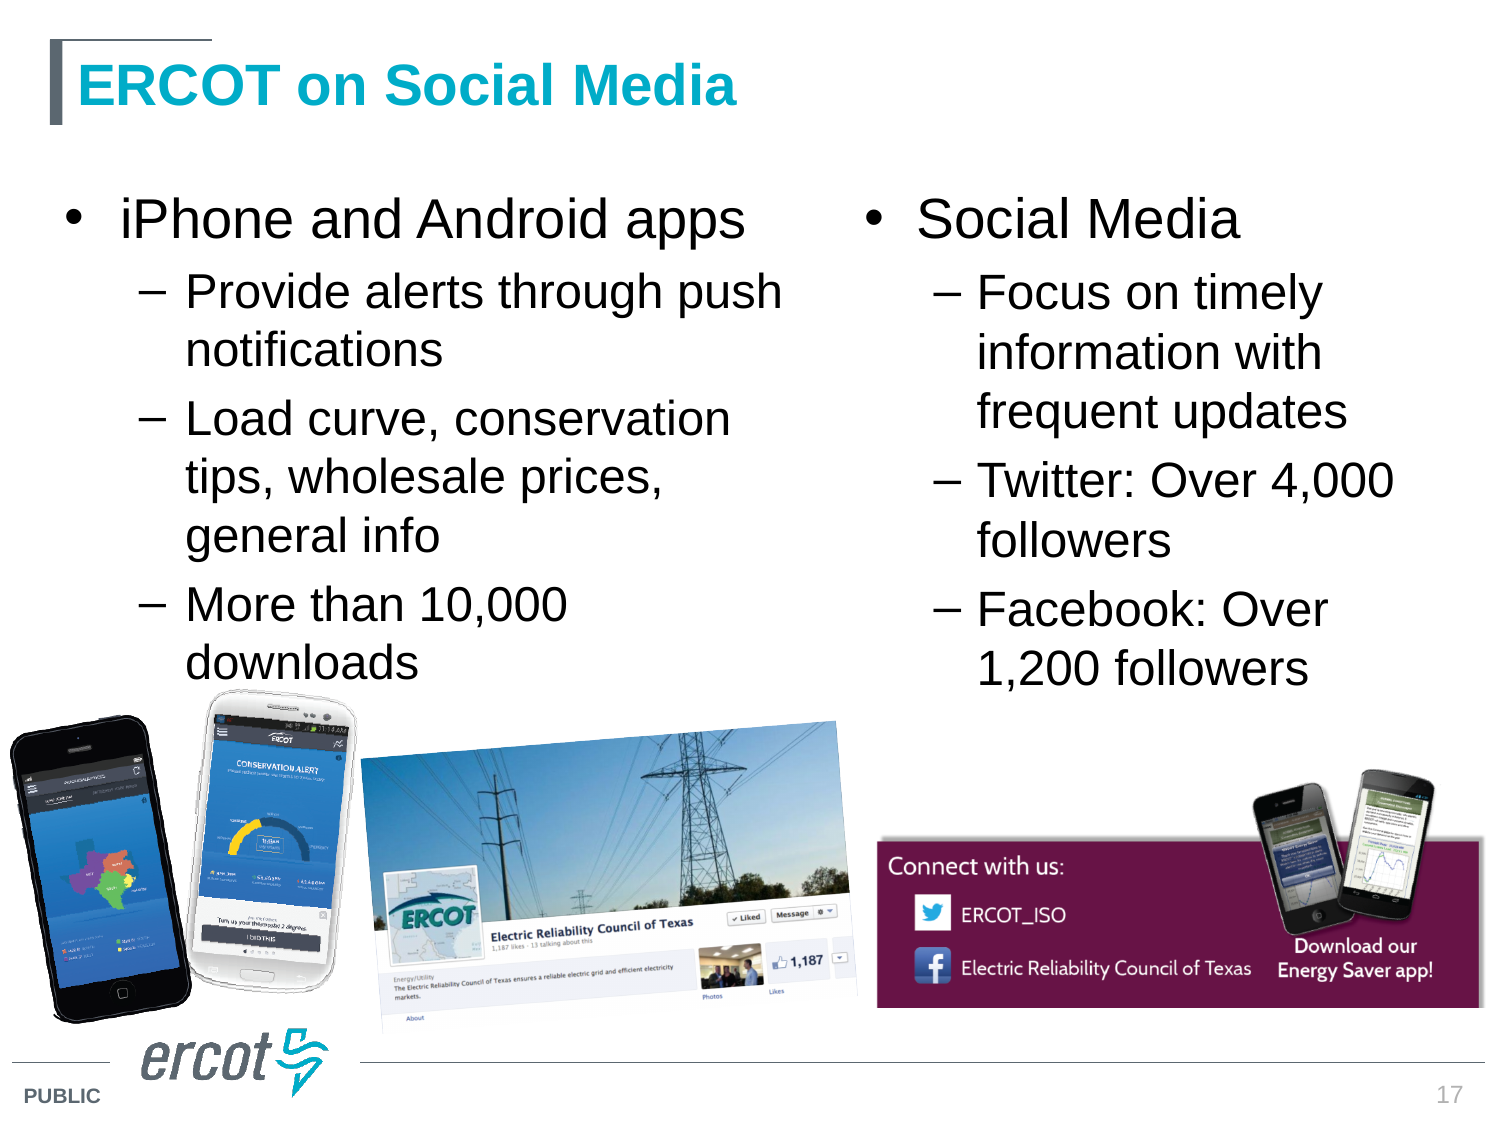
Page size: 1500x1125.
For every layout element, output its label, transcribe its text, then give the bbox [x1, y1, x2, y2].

picture [0, 654, 1500, 1100]
text_box Social Media Focus on timely information with frequent updates Twitter: Over 4,000 followers Facebook: Over 1,200 followers [849, 174, 1463, 706]
slide_number 17 [1412, 1076, 1488, 1112]
list iPhone and Android apps Provide alerts through push notifications Load curve, conservation tips, wholesale prices, general info More than 10,000 downloads [50, 174, 800, 706]
title ERCOT on Social Media [62, 39, 1450, 228]
